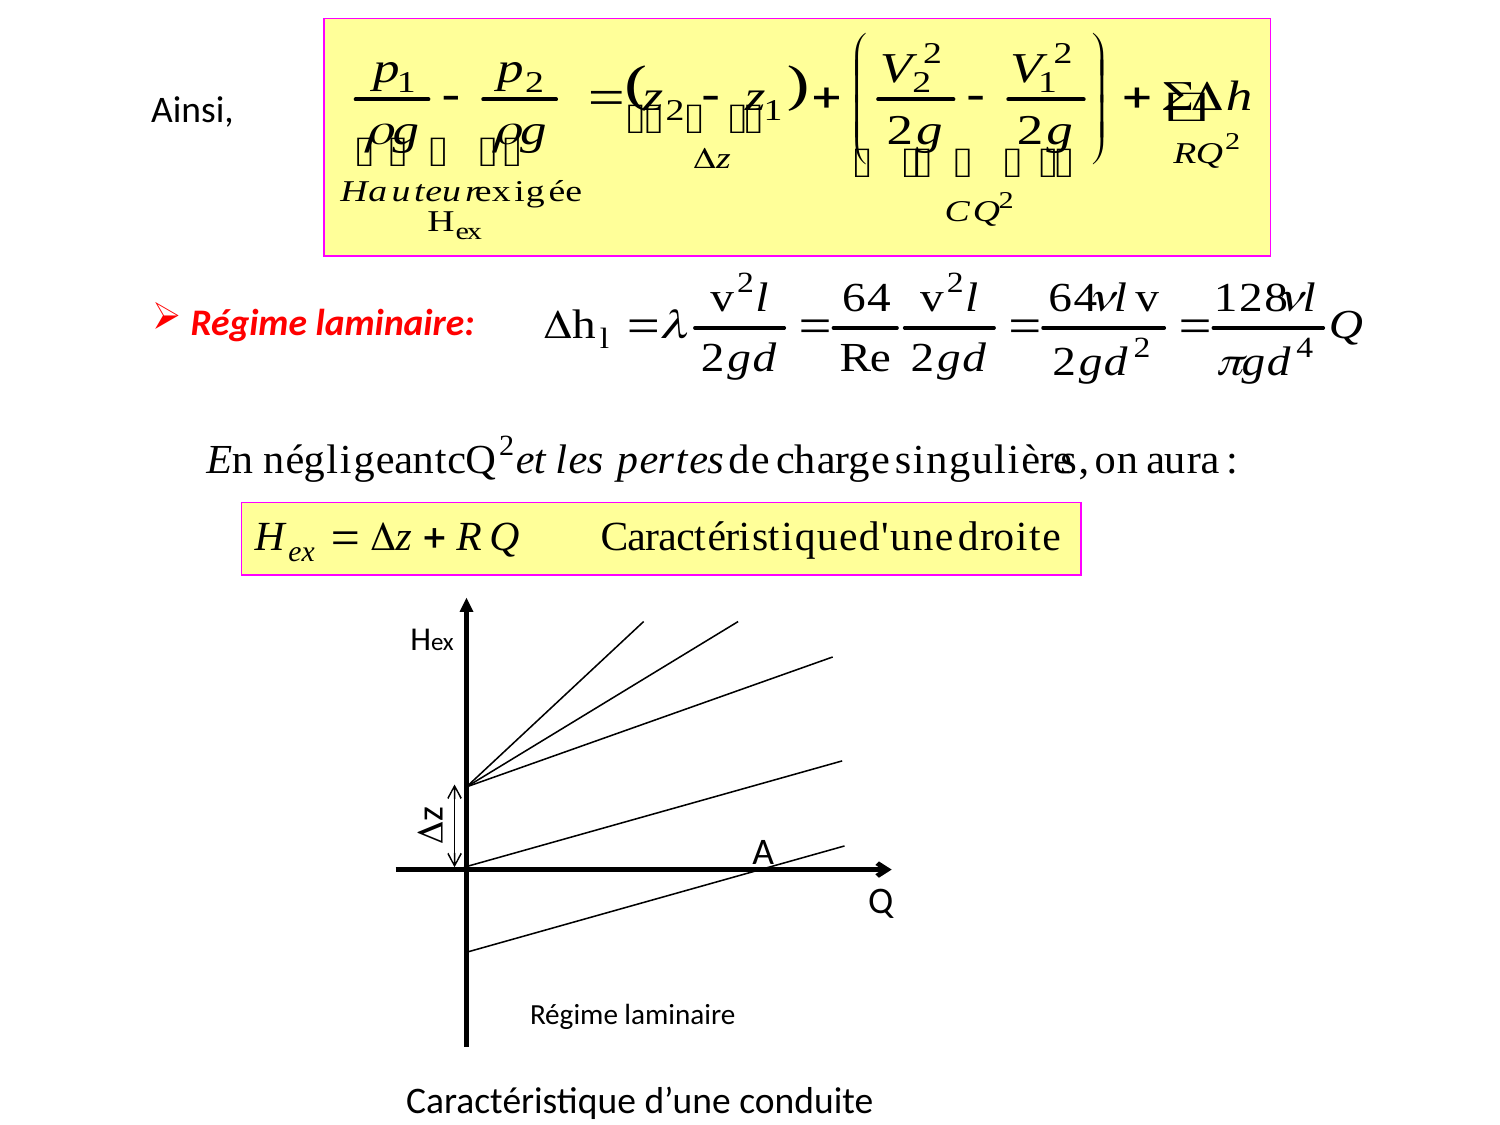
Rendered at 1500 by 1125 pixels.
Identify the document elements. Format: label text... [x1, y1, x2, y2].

text_box Ainsi, [136, 78, 249, 138]
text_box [182, 420, 1247, 498]
text_box Régime laminaire: [137, 290, 491, 351]
text_box Caractéristique d’une conduite [391, 1068, 889, 1125]
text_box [395, 597, 892, 1048]
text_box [324, 18, 1270, 256]
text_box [518, 255, 1377, 398]
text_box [241, 506, 1081, 575]
